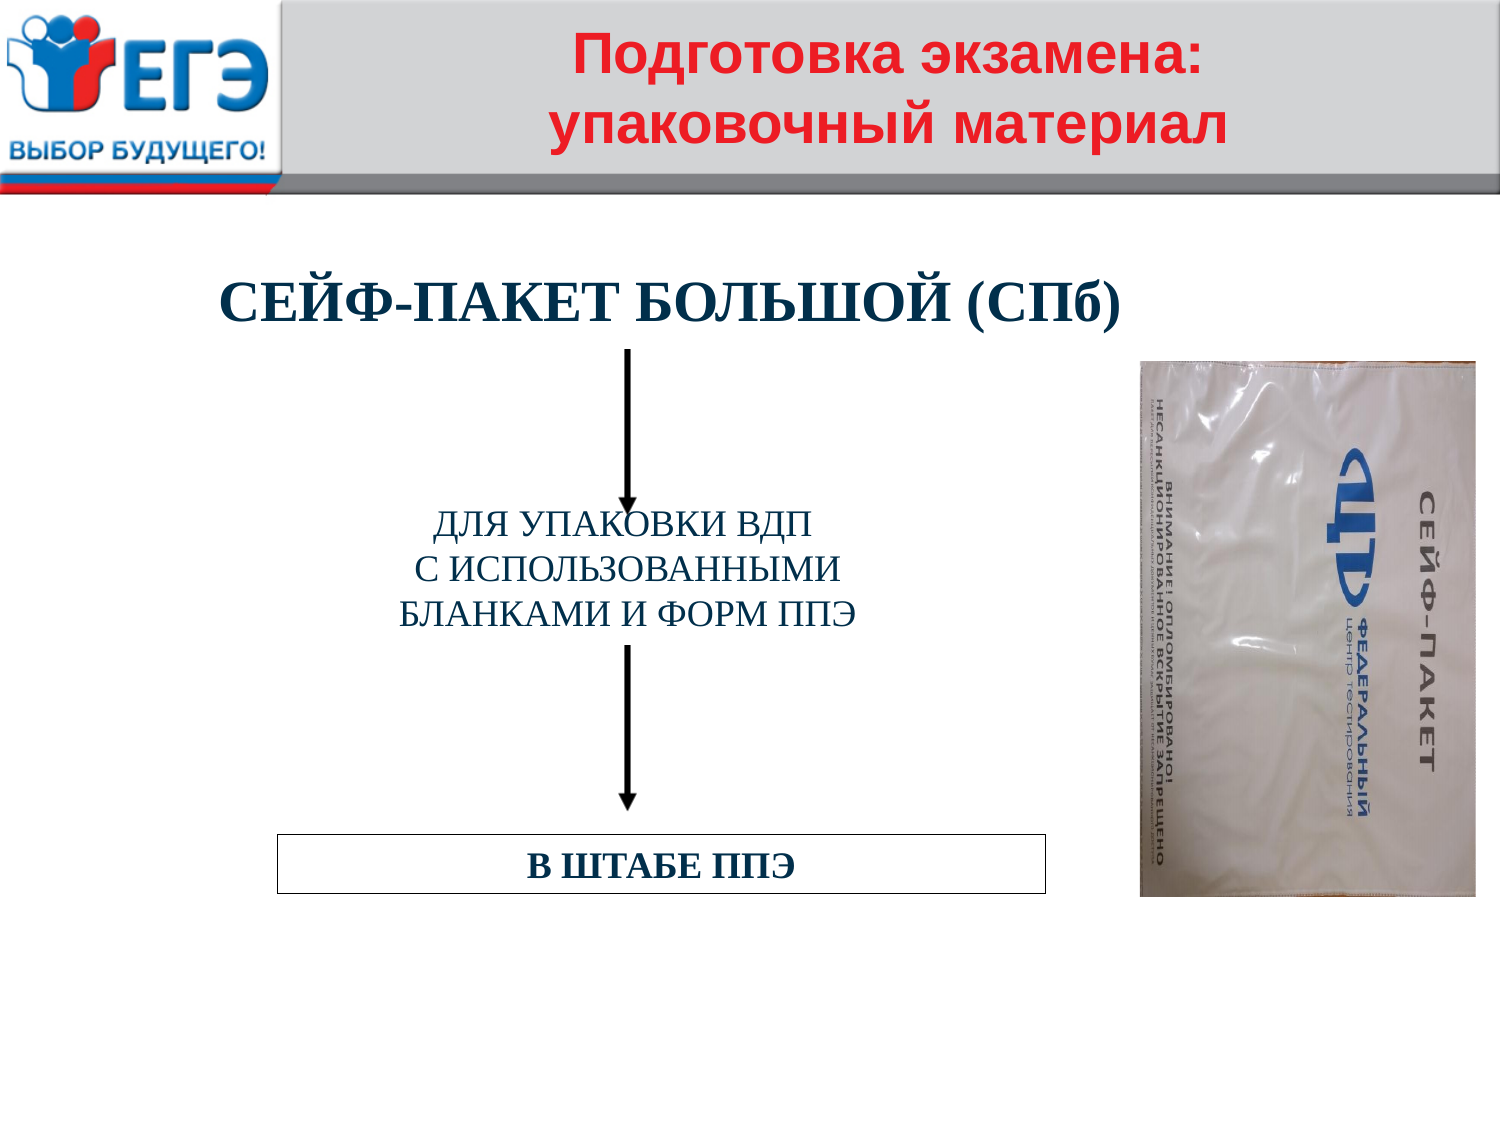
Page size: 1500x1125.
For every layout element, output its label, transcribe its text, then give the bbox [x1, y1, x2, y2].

title Подготовка экзамена: упаковочный материал [283, 0, 1495, 173]
picture [607, 349, 647, 535]
text_box ДЛЯ УПАКОВКИ ВДП С ИСПОЛЬЗОВАННЫМИ БЛАНКАМИ И ФОРМ ППЭ [348, 491, 908, 642]
picture [0, 0, 1500, 1125]
text_box [1139, 361, 1476, 897]
text_box В ШТАБЕ ППЭ [277, 834, 1046, 894]
list СЕЙФ-ПАКЕТ БОЛЬШОЙ (СПб) [0, 255, 1345, 909]
picture [607, 644, 647, 830]
